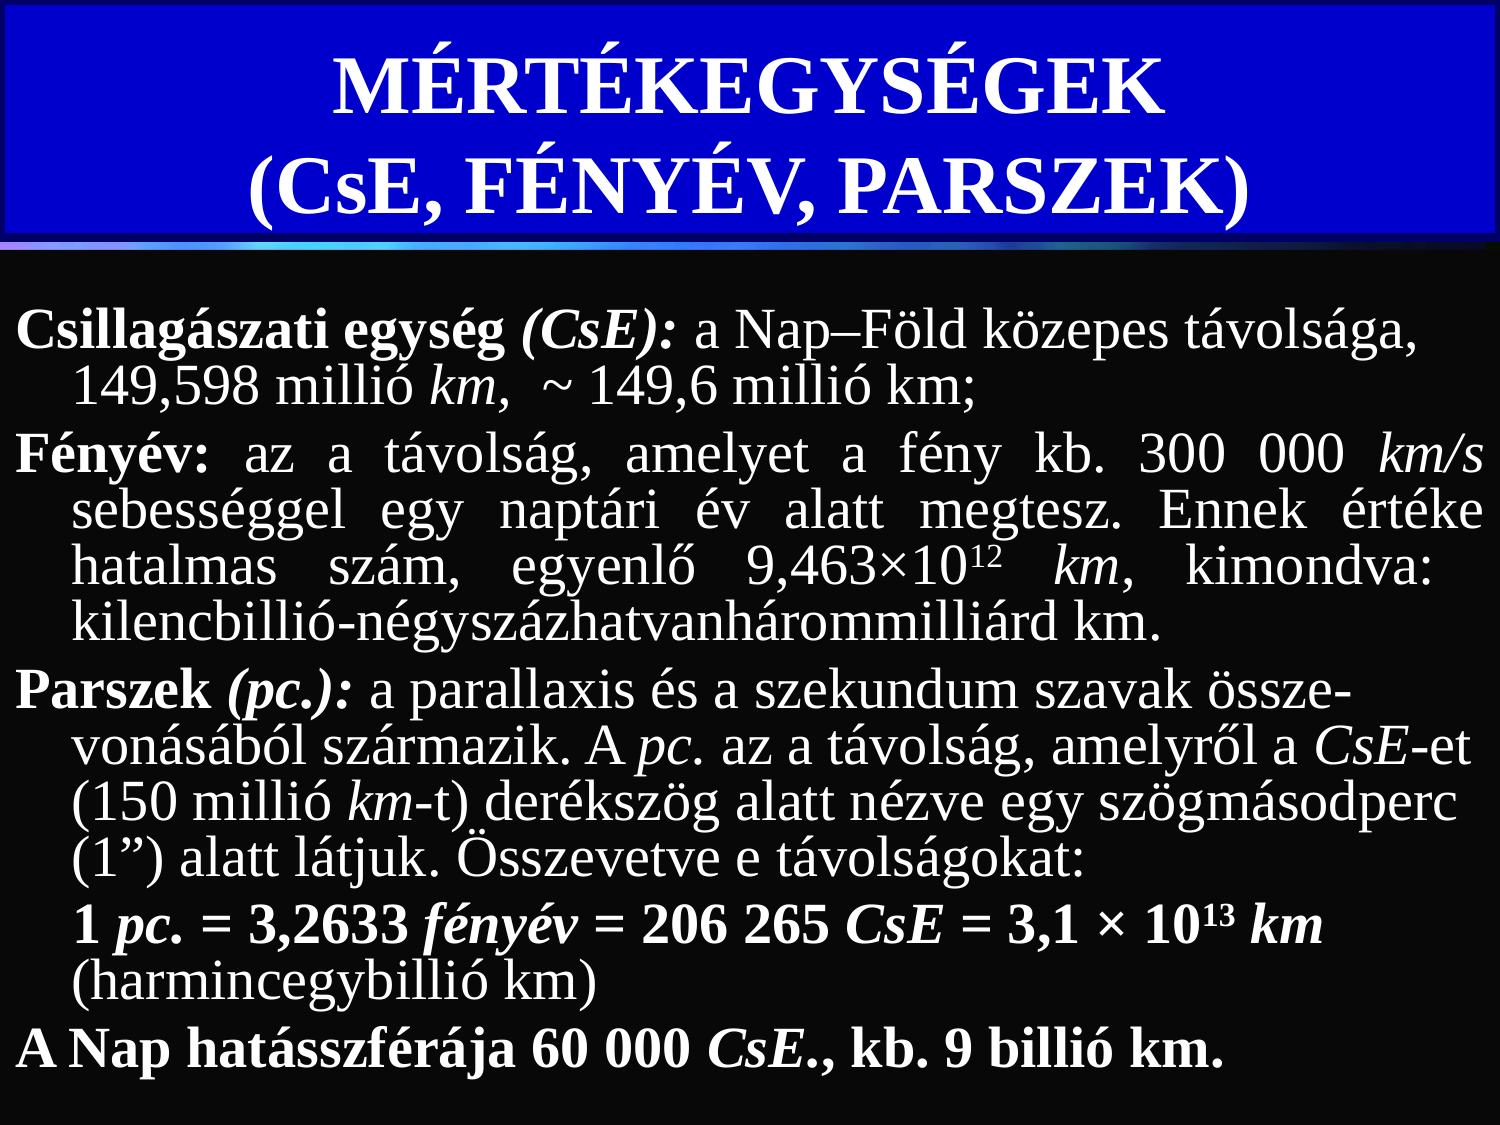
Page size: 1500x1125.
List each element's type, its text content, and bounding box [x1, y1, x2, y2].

picture [0, 238, 1500, 249]
title MÉRTÉKEGYSÉGEK (CsE, FÉNYÉV, PARSZEK) [0, 0, 1500, 238]
list Csillagászati egység (CsE): a Nap–Föld közepes távolsága, 149,598 millió km, ~ 149,6 millió km; Fényév: az a távolság, amelyet a fény kb. 300 000 km/s sebességgel egy naptári év alatt megtesz. Ennek értéke hatalmas szám, egyenlő 9,463×1012 km, kimondva: kilencbillió-négyszázhatvanhárommilliárd km. Parszek (pc.): a parallaxis és a szekundum szavak össze-vonásából származik. A pc. az a távolság, amelyről a CsE-et (150 millió km-t) derékszög alatt nézve egy szögmásodperc (1”) alatt látjuk. Összevetve e távolságokat: 1 pc. = 3,2633 fényév = 206 265 CsE = 3,1 × 1013 km (harmincegybillió km) A Nap hatásszférája 60 000 CsE., kb. 9 billió km. [0, 249, 1500, 1125]
